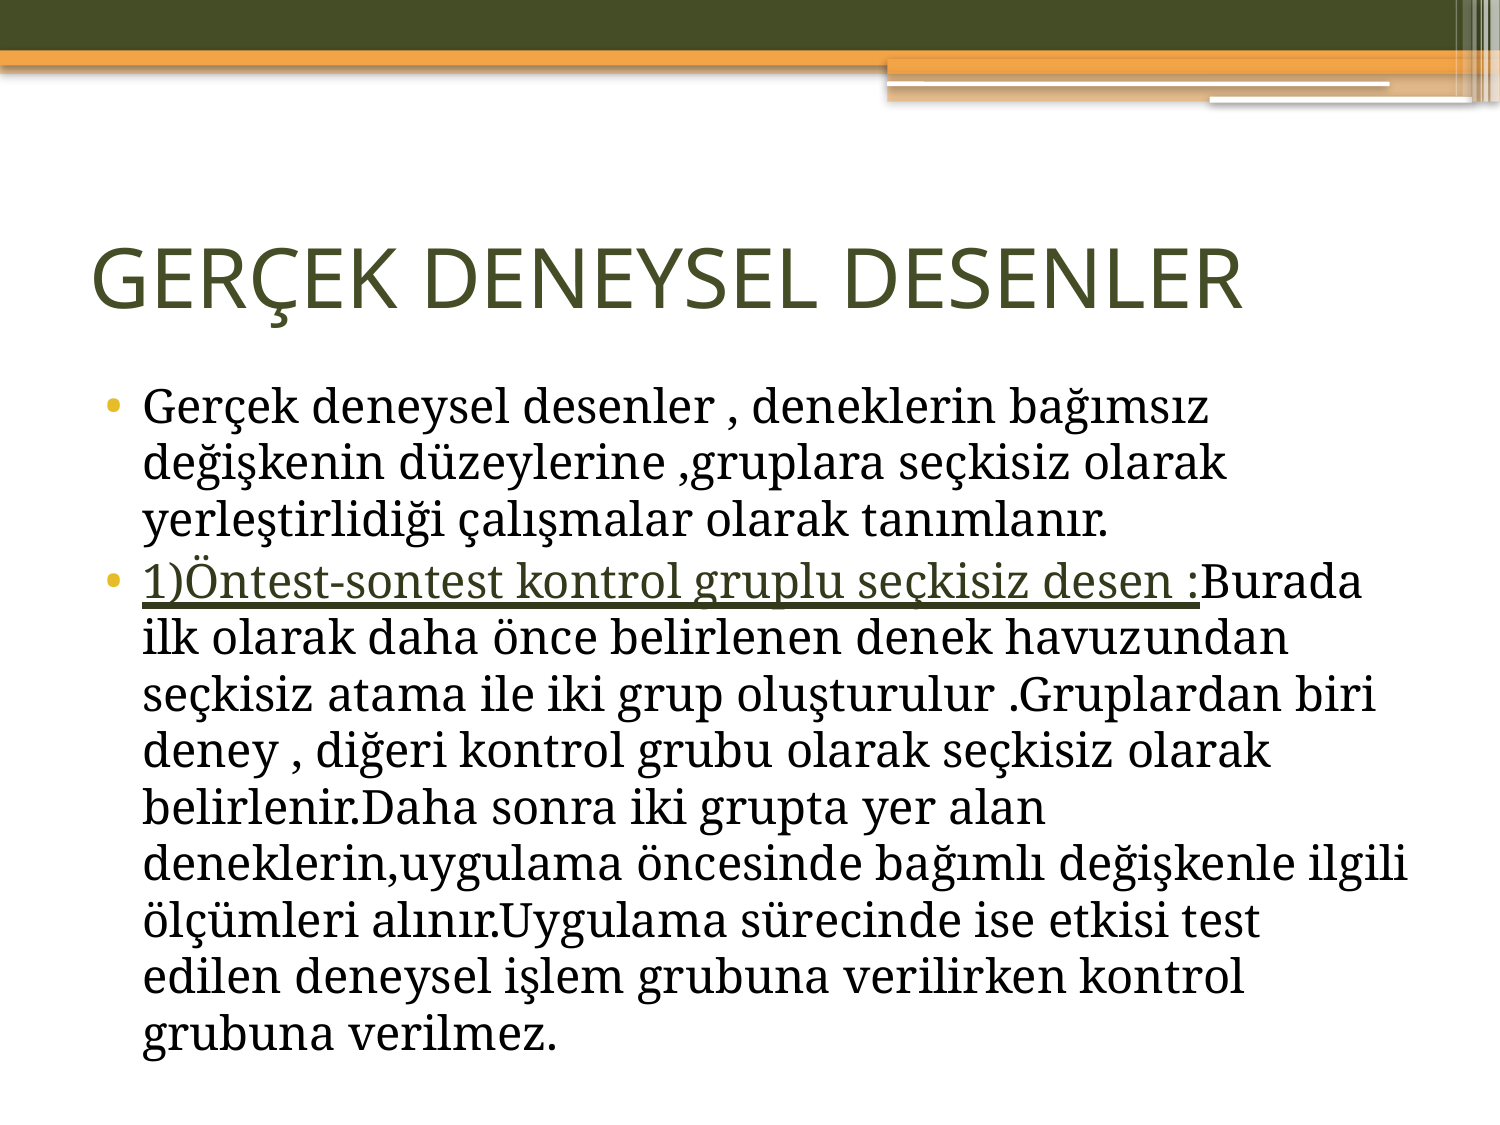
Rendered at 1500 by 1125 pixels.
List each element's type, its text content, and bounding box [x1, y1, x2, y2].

title GERÇEK DENEYSEL DESENLER [75, 187, 1425, 363]
list Gerçek deneysel desenler , deneklerin bağımsız değişkenin düzeylerine ,gruplara seçkisiz olarak yerleştirlidiği çalışmalar olarak tanımlanır. 1)Öntest-sontest kontrol gruplu seçkisiz desen :Burada ilk olarak daha önce belirlenen denek havuzundan seçkisiz atama ile iki grup oluşturulur .Gruplardan biri deney , diğeri kontrol grubu olarak seçkisiz olarak belirlenir.Daha sonra iki grupta yer alan deneklerin,uygulama öncesinde bağımlı değişkenle ilgili ölçümleri alınır.Uygulama sürecinde ise etkisi test edilen deneysel işlem grubuna verilirken kontrol grubuna verilmez. [75, 368, 1425, 1079]
